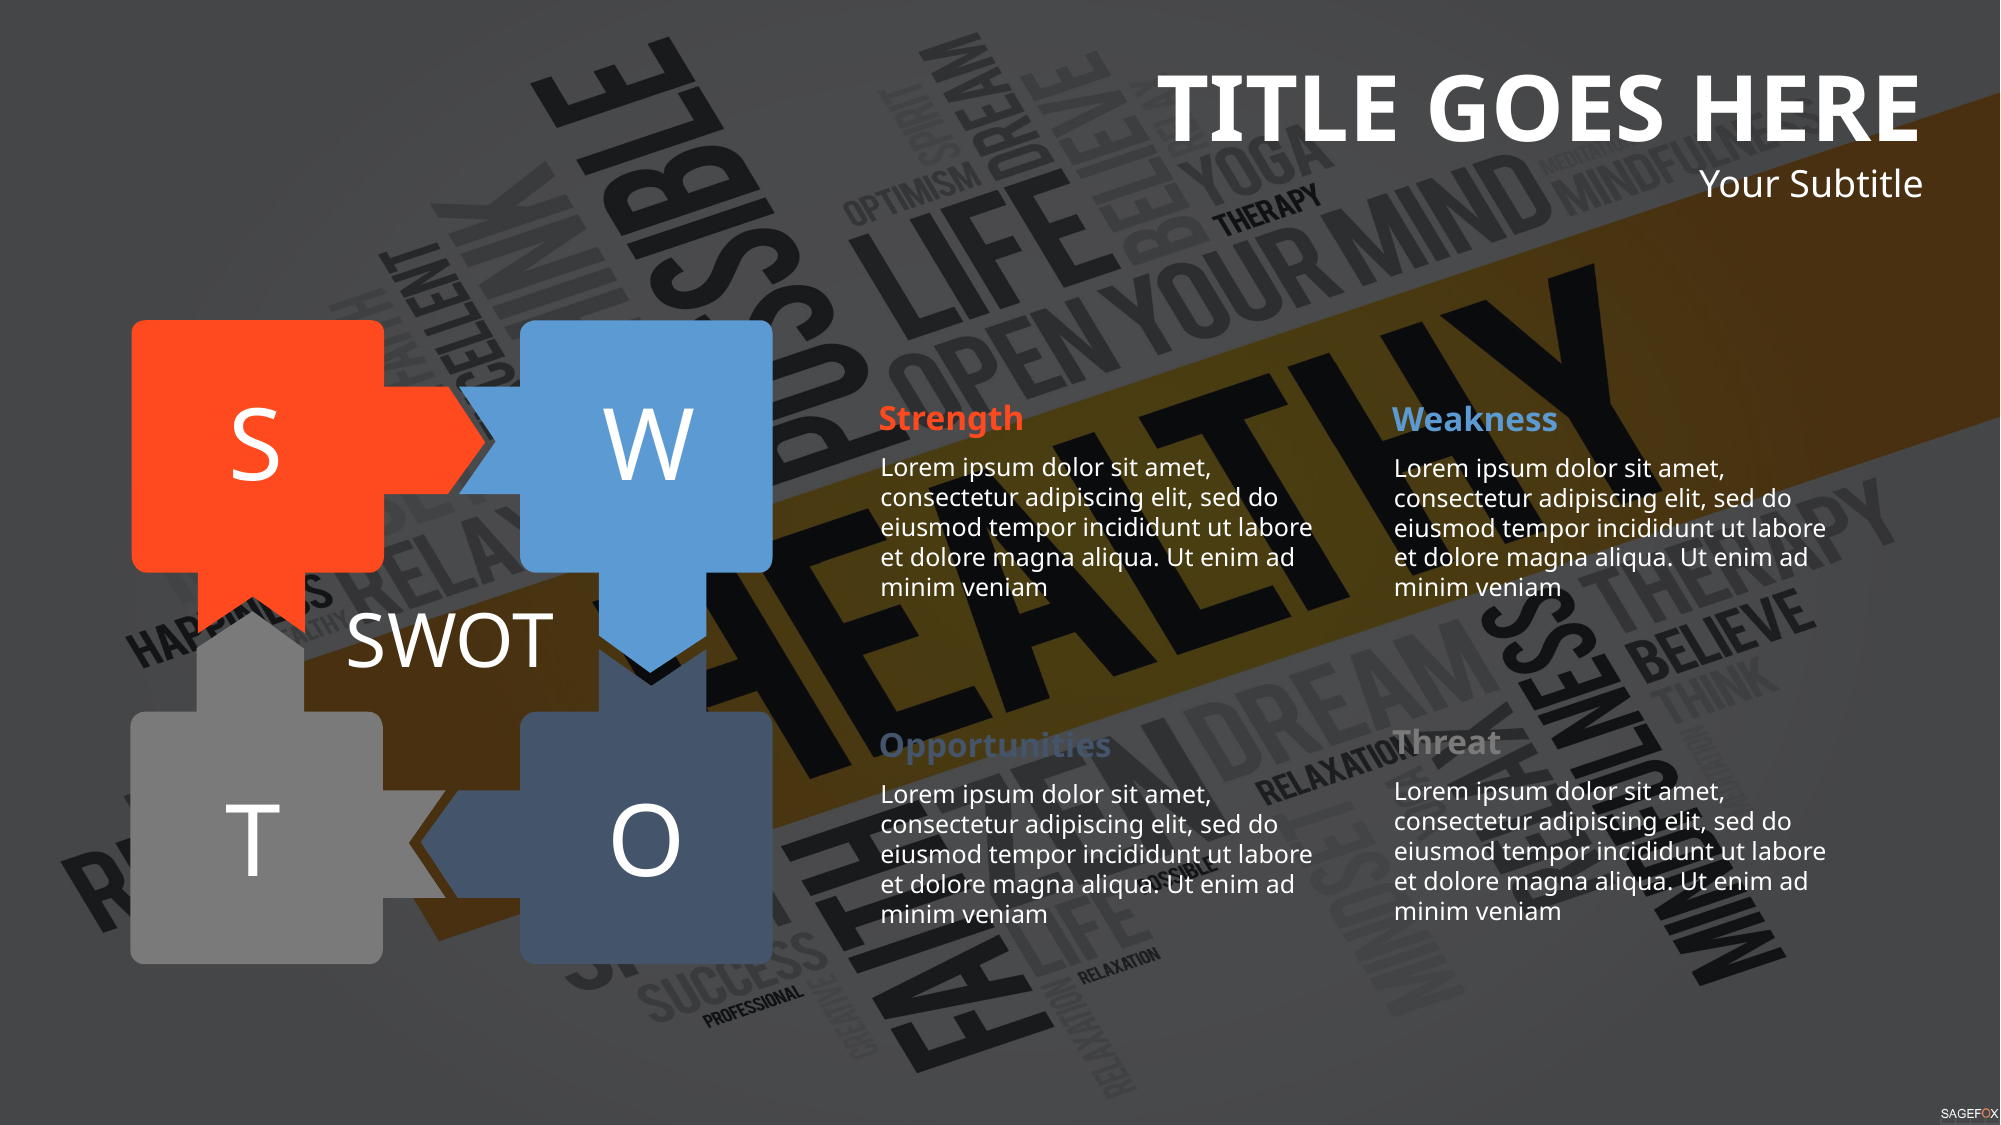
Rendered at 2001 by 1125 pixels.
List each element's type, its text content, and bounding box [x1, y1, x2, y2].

picture [1940, 0, 2001, 1125]
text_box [863, 389, 1344, 581]
text_box SWOT [446, 634, 458, 649]
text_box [863, 716, 1344, 908]
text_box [125, 611, 446, 965]
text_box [458, 320, 777, 673]
text_box TITLE GOES HERE Your Subtitle [1035, 42, 1939, 212]
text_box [128, 320, 458, 634]
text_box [1377, 713, 1858, 905]
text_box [420, 649, 774, 965]
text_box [1377, 390, 1858, 581]
